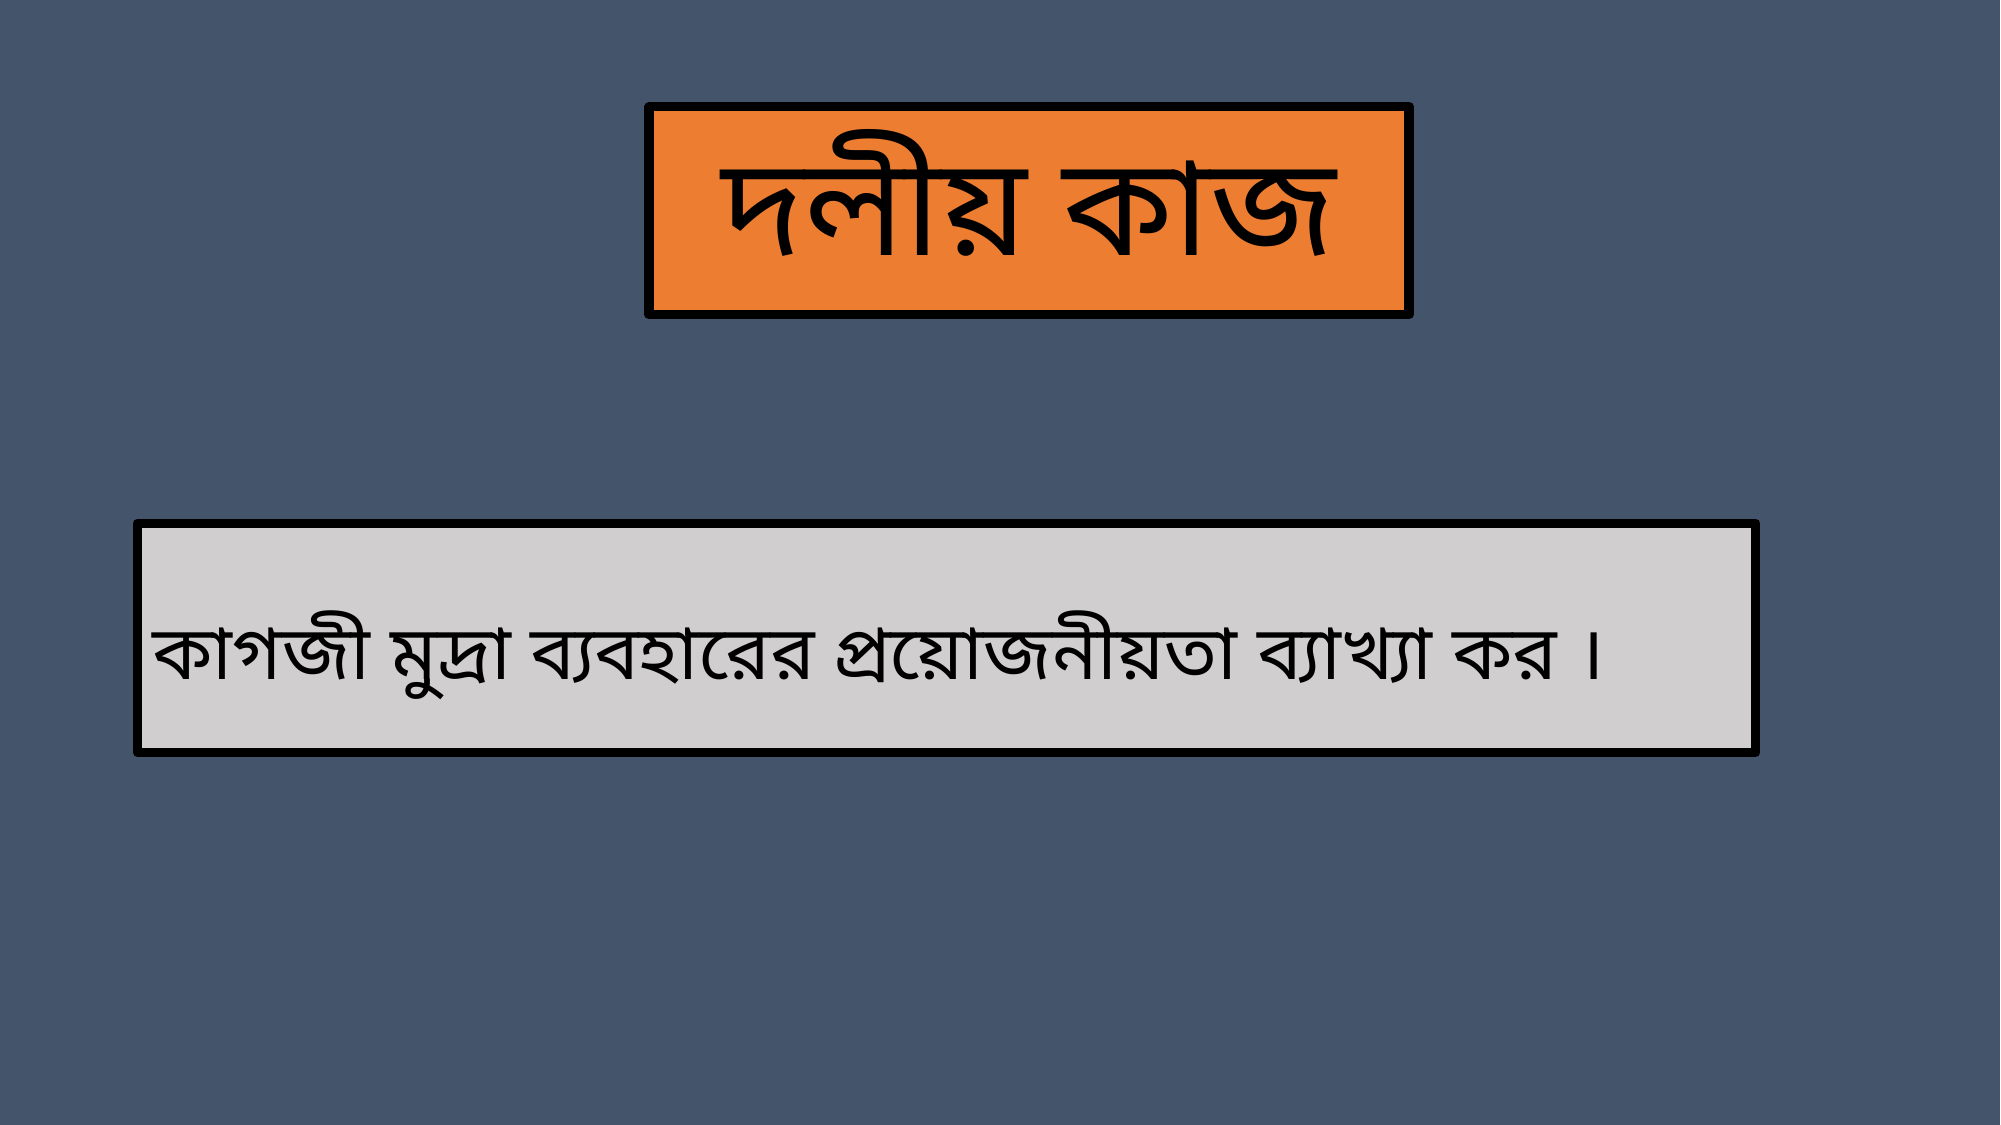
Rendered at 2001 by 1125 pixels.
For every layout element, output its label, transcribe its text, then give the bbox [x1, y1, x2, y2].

list কাগজী মুদ্রা ব্যবহারের প্রয়োজনীয়তা ব্যাখ্যা কর । [137, 523, 1756, 753]
title দলীয় কাজ [649, 106, 1409, 315]
